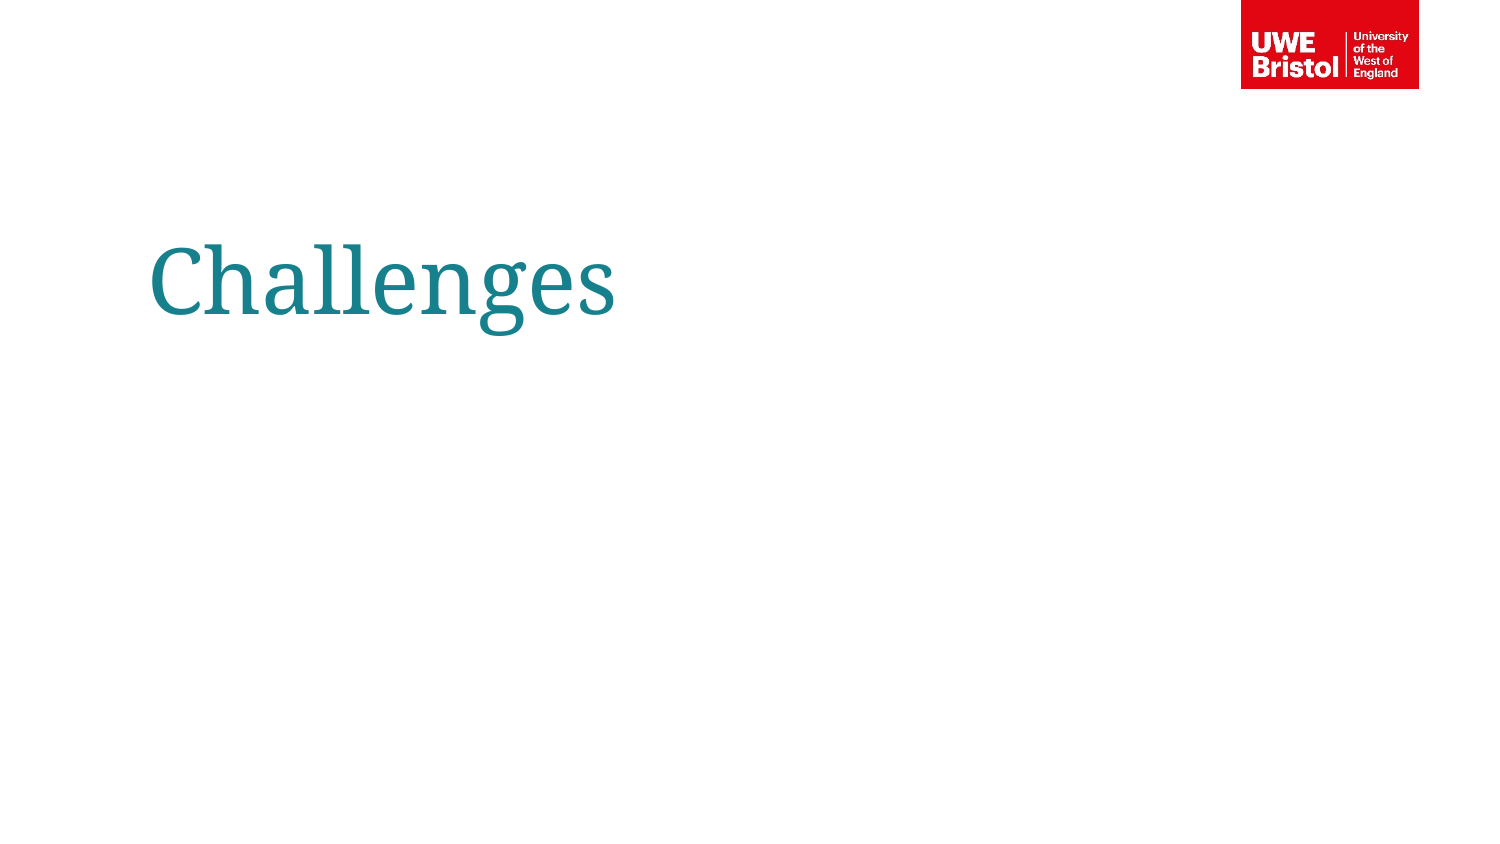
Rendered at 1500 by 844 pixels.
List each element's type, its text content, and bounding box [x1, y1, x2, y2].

list Challenges [147, 232, 1242, 401]
picture [1241, 0, 1419, 89]
